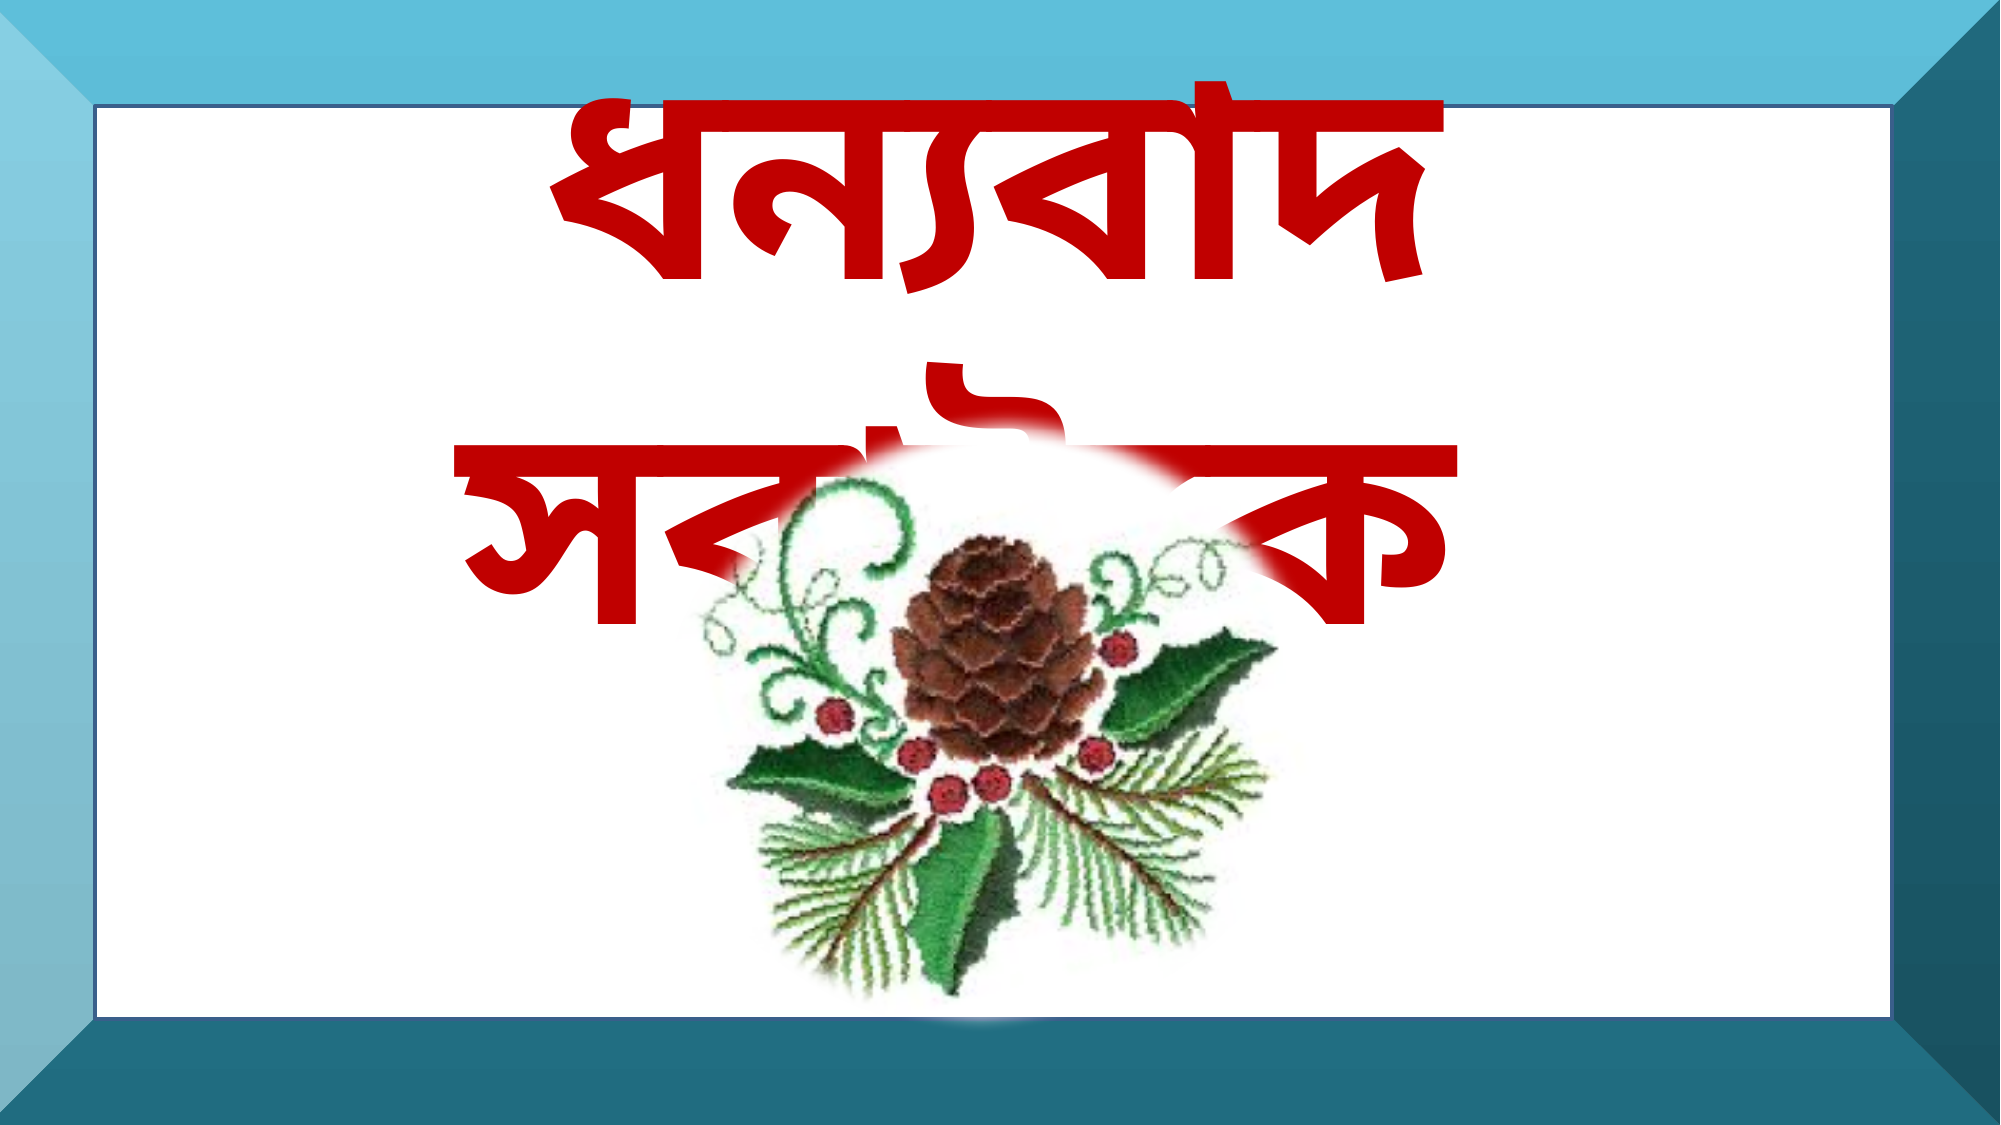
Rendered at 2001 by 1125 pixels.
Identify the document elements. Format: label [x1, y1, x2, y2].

picture [654, 408, 1333, 1031]
text_box [0, 0, 2000, 1125]
